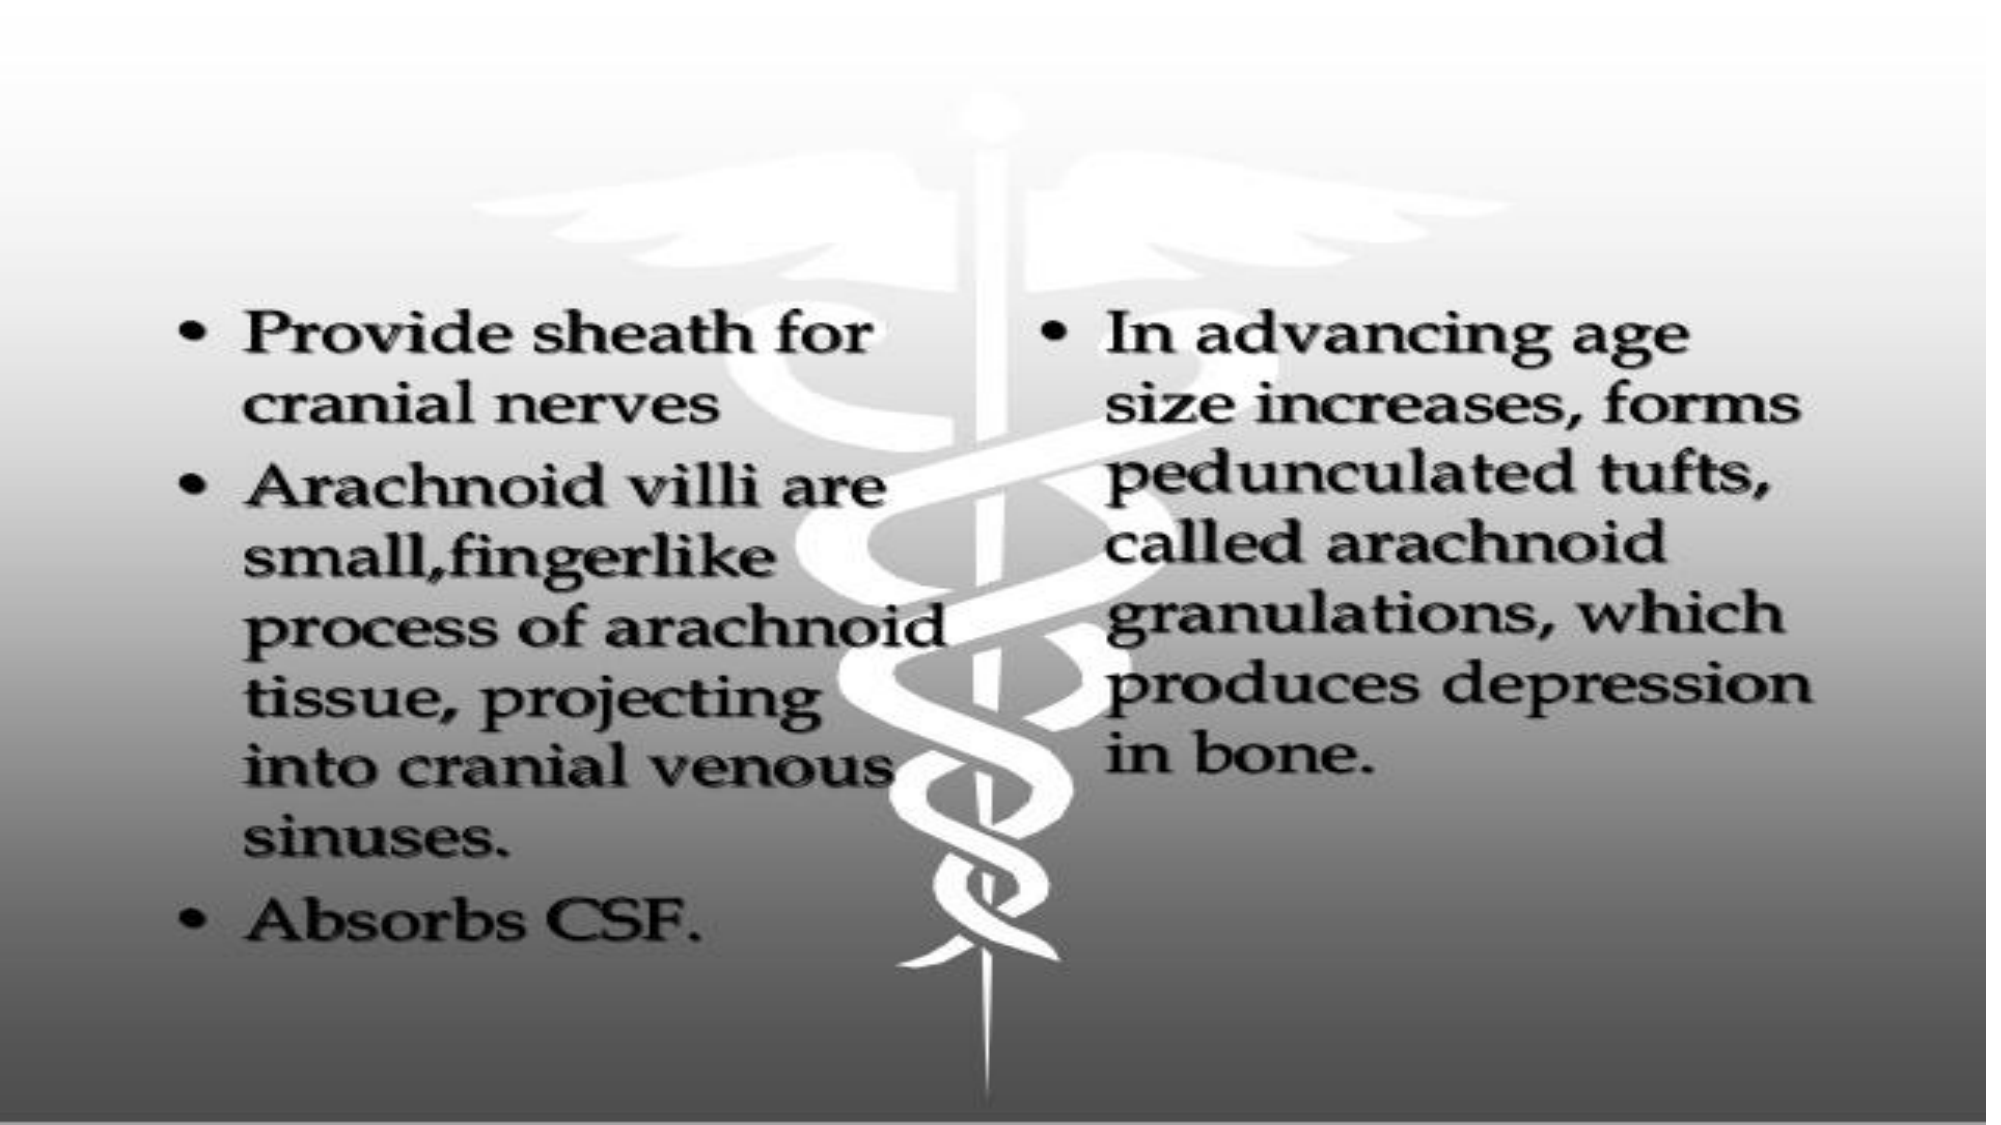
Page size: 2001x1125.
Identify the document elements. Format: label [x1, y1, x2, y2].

list [0, 0, 1986, 1125]
